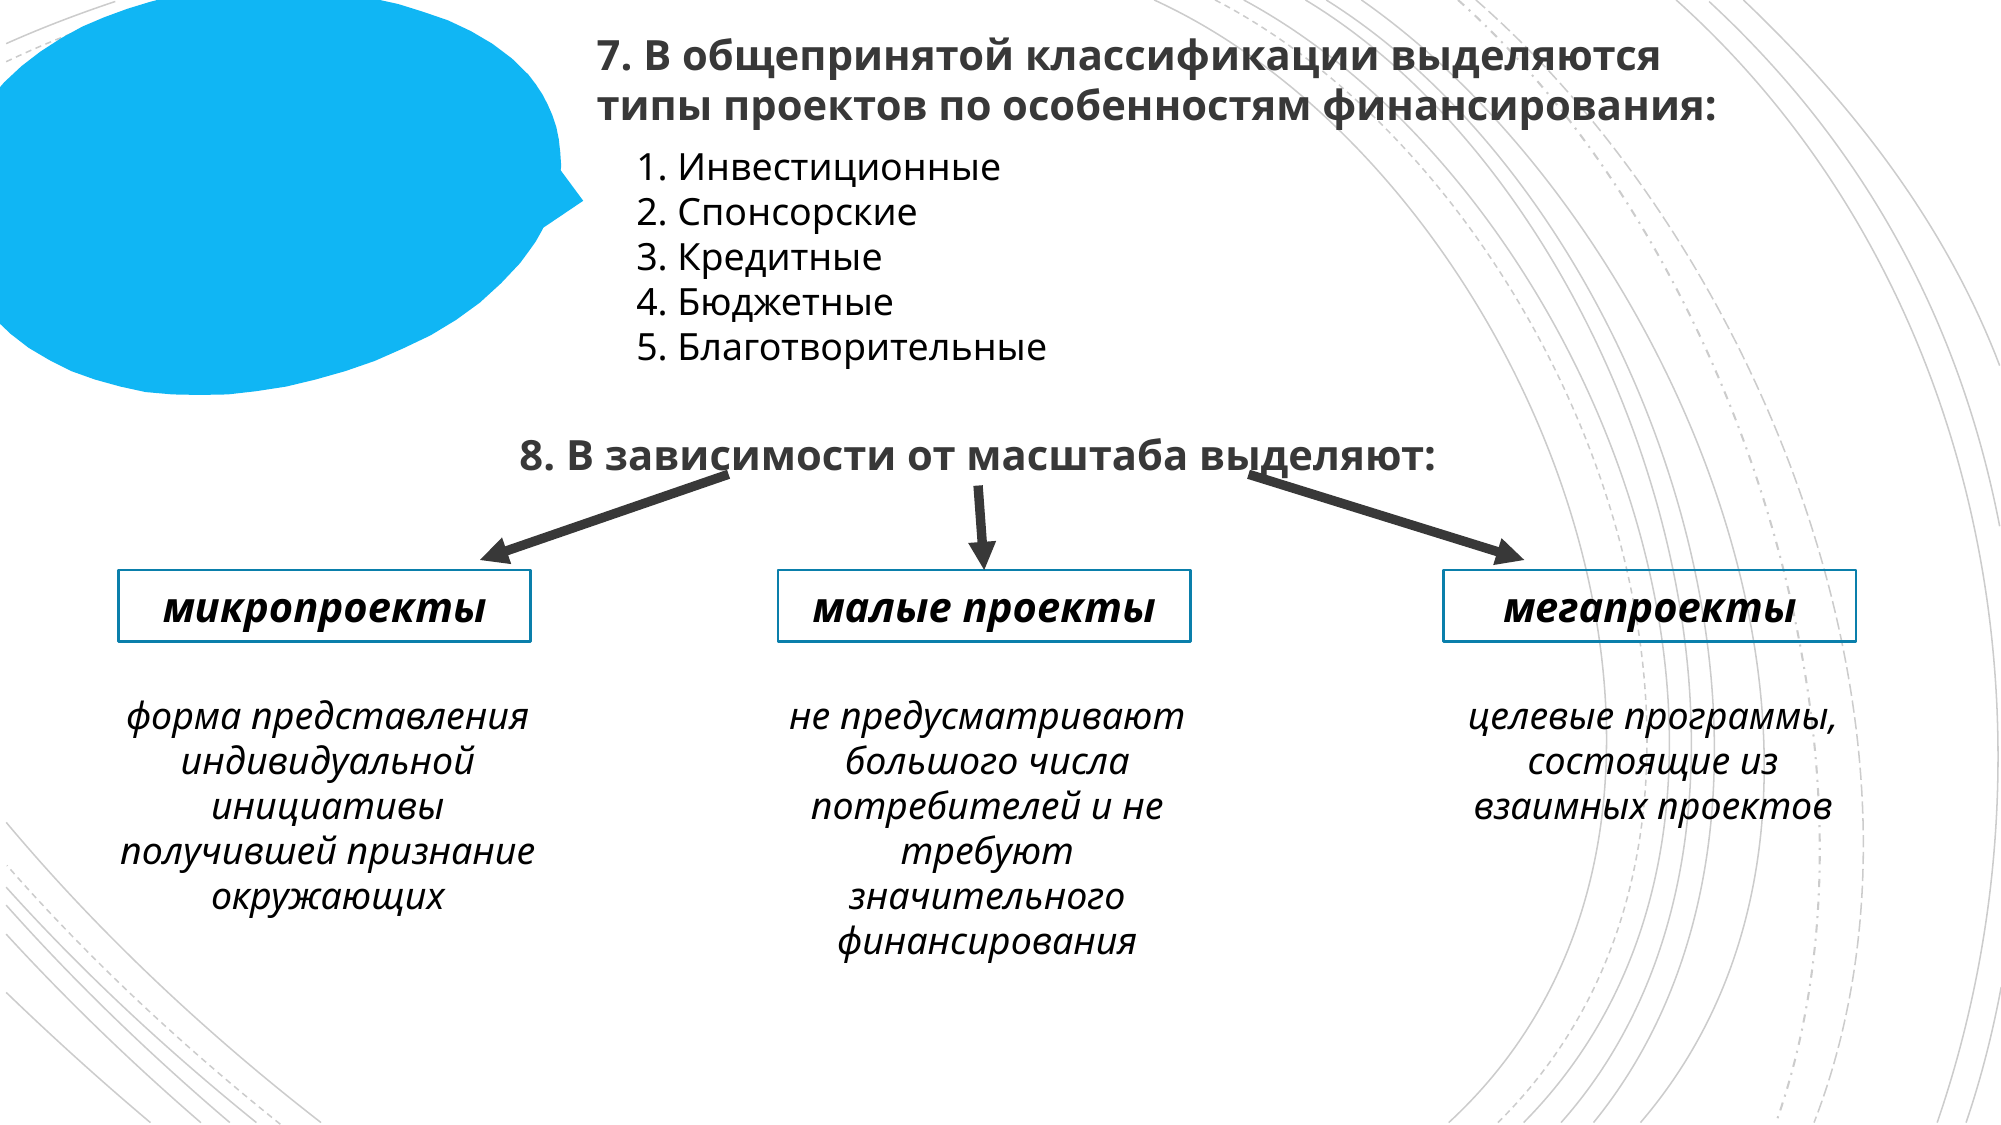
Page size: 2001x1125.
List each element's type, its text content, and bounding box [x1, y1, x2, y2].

text_box 1. Инвестиционные 2. Спонсорские 3. Кредитные 4. Бюджетные 5. Благотворительные [621, 135, 1622, 375]
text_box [1248, 474, 1525, 561]
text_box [479, 474, 729, 561]
text_box 7. В общепринятой классификации выделяются типы проектов по особенностям финансирования: [581, 21, 1799, 137]
text_box мегапроекты [1442, 569, 1857, 643]
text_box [977, 486, 985, 571]
text_box 8. В зависимости от масштаба выделяют: [504, 420, 1452, 486]
text_box форма представления индивидуальной инициативы получившей признание окружающих [99, 684, 556, 925]
text_box целевые программы, состоящие из взаимных проектов [1425, 684, 1881, 835]
text_box микропроекты [117, 569, 532, 643]
text_box малые проекты [777, 569, 1192, 643]
text_box не предусматривают большого числа потребителей и не требуют значительного финансирования [759, 684, 1216, 970]
